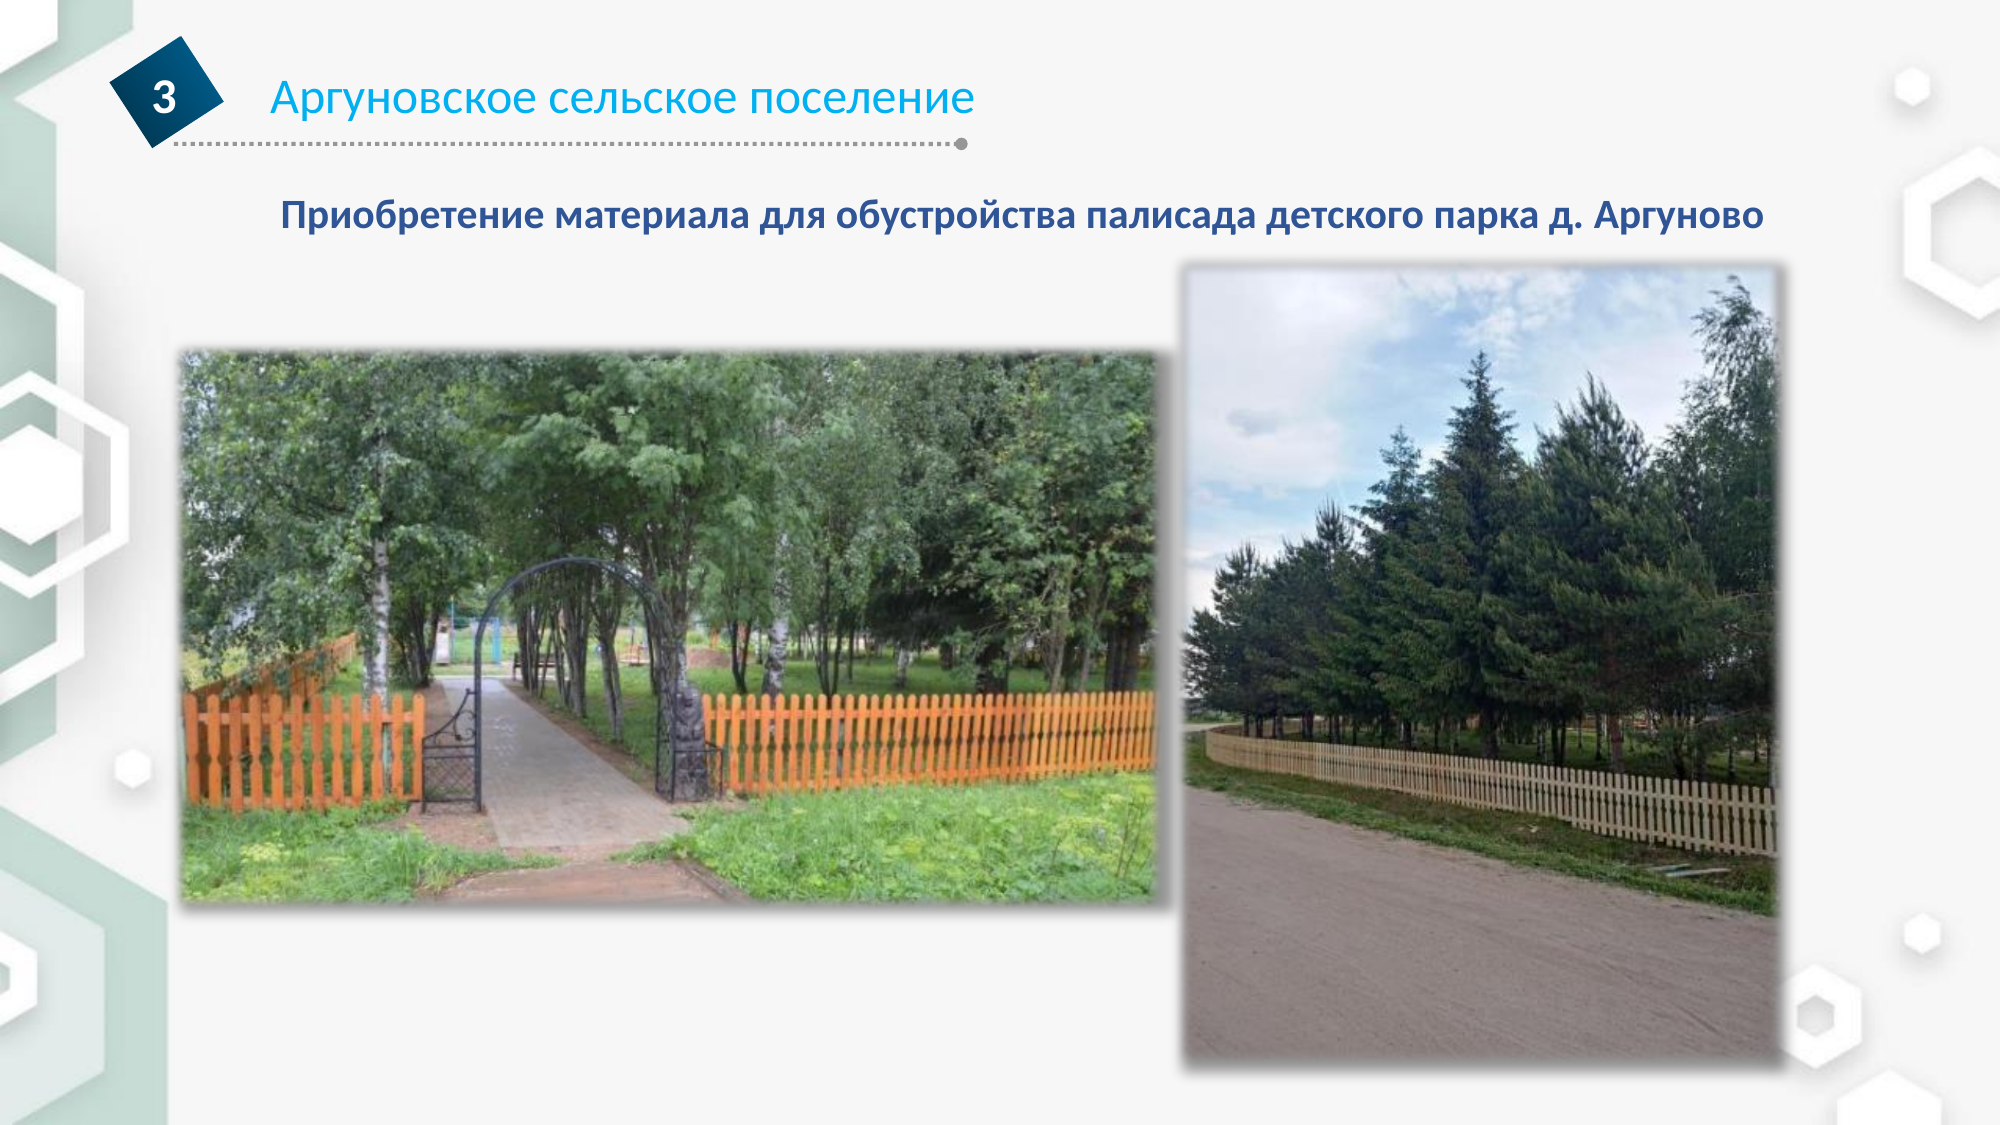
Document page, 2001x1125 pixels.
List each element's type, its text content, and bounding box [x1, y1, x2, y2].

picture [0, 0, 2000, 1125]
text_box Приобретение материала для обустройства палисада детского парка д. Аргуново [184, 179, 1862, 245]
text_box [123, 52, 995, 144]
